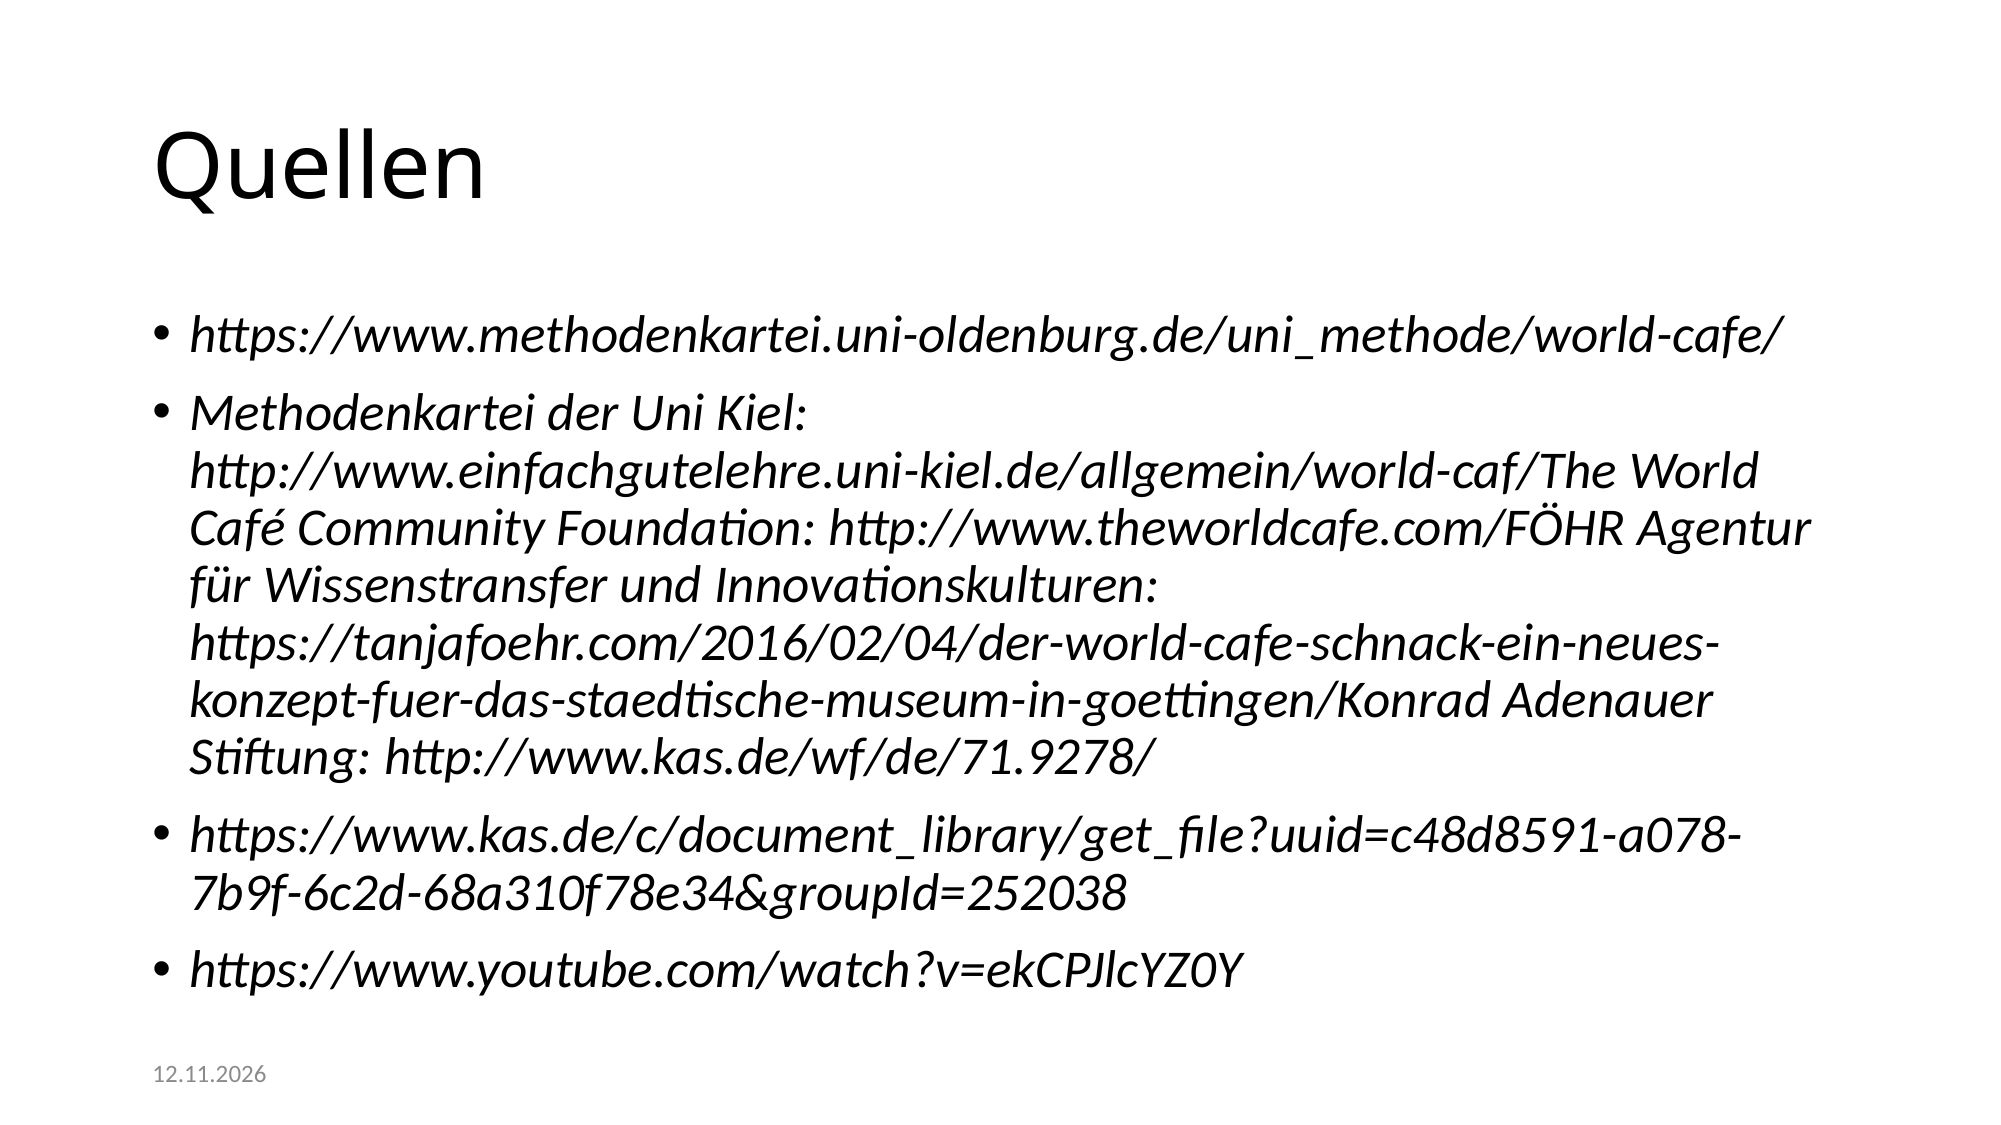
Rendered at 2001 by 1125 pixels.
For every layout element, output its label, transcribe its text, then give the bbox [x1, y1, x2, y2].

title Quellen [137, 59, 1863, 278]
list https://www.methodenkartei.uni-oldenburg.de/uni_methode/world-cafe/ Methodenkartei der Uni Kiel: http://www.einfachgutelehre.uni-kiel.de/allgemein/world-caf/The World Café Community Foundation: http://www.theworldcafe.com/FÖHR Agentur für Wissenstransfer und Innovationskulturen: https://tanjafoehr.com/2016/02/04/der-world-cafe-schnack-ein-neues-konzept-fuer-das-staedtische-museum-in-goettingen/Konrad Adenauer Stiftung: http://www.kas.de/wf/de/71.9278/ https://www.kas.de/c/document_library/get_file?uuid=c48d8591-a078-7b9f-6c2d-68a310f78e34&groupId=252038 https://www.youtube.com/watch?v=ekCPJlcYZ0Y [137, 299, 1863, 1014]
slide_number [137, 1042, 588, 1103]
